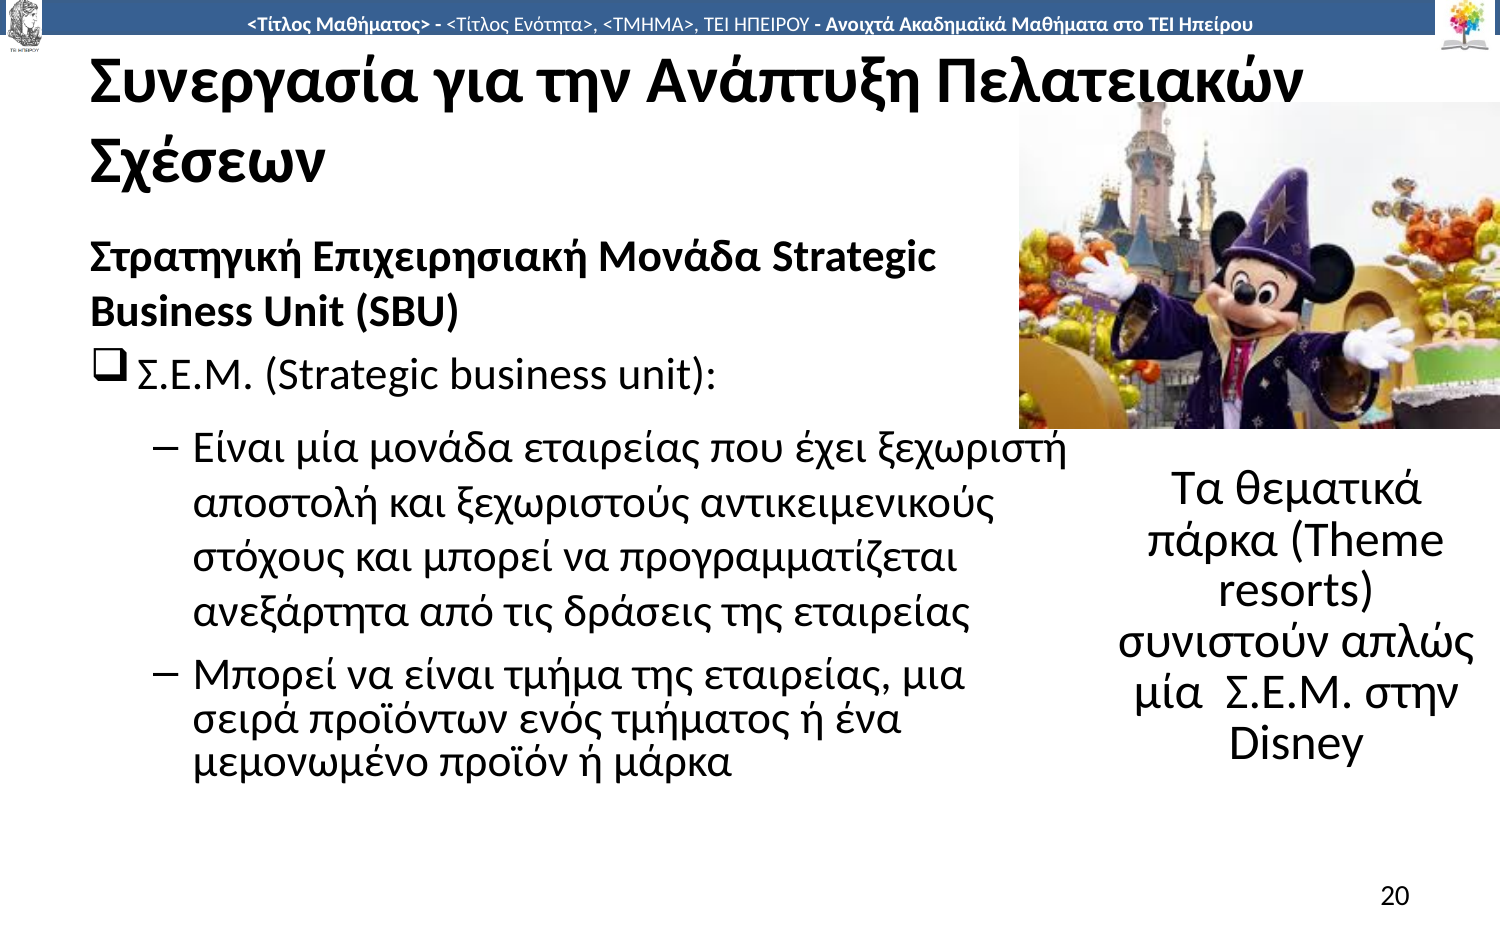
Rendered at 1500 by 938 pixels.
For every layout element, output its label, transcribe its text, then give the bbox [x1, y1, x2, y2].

title Συνεργασία για την Ανάπτυξη Πελατειακών Σχέσεων [75, 37, 1425, 194]
text_box Τα θεματικά πάρκα (Theme resorts) συνιστούν απλώς μία Σ.Ε.Μ. στην Disney [1092, 456, 1500, 778]
slide_number 20 [1074, 868, 1425, 919]
picture [6, 0, 42, 54]
list Στρατηγική Επιχειρησιακή Μονάδα Strategic Business Unit (SBU) Σ.Ε.Μ. (Strategic business unit): Είναι μία μονάδα εταιρείας που έχει ξεχωριστή αποστολή και ξεχωριστούς αντικειμενικούς στόχους και μπορεί να προγραμματίζεται ανεξάρτητα από τις δράσεις της εταιρείας Μπορεί να είναι τμήμα της εταιρείας, μια σειρά προϊόντων ενός τμήματος ή ένα μεμονωμένο προϊόν ή μάρκα [75, 218, 1093, 838]
picture [1435, 0, 1495, 52]
picture [1019, 102, 1500, 430]
